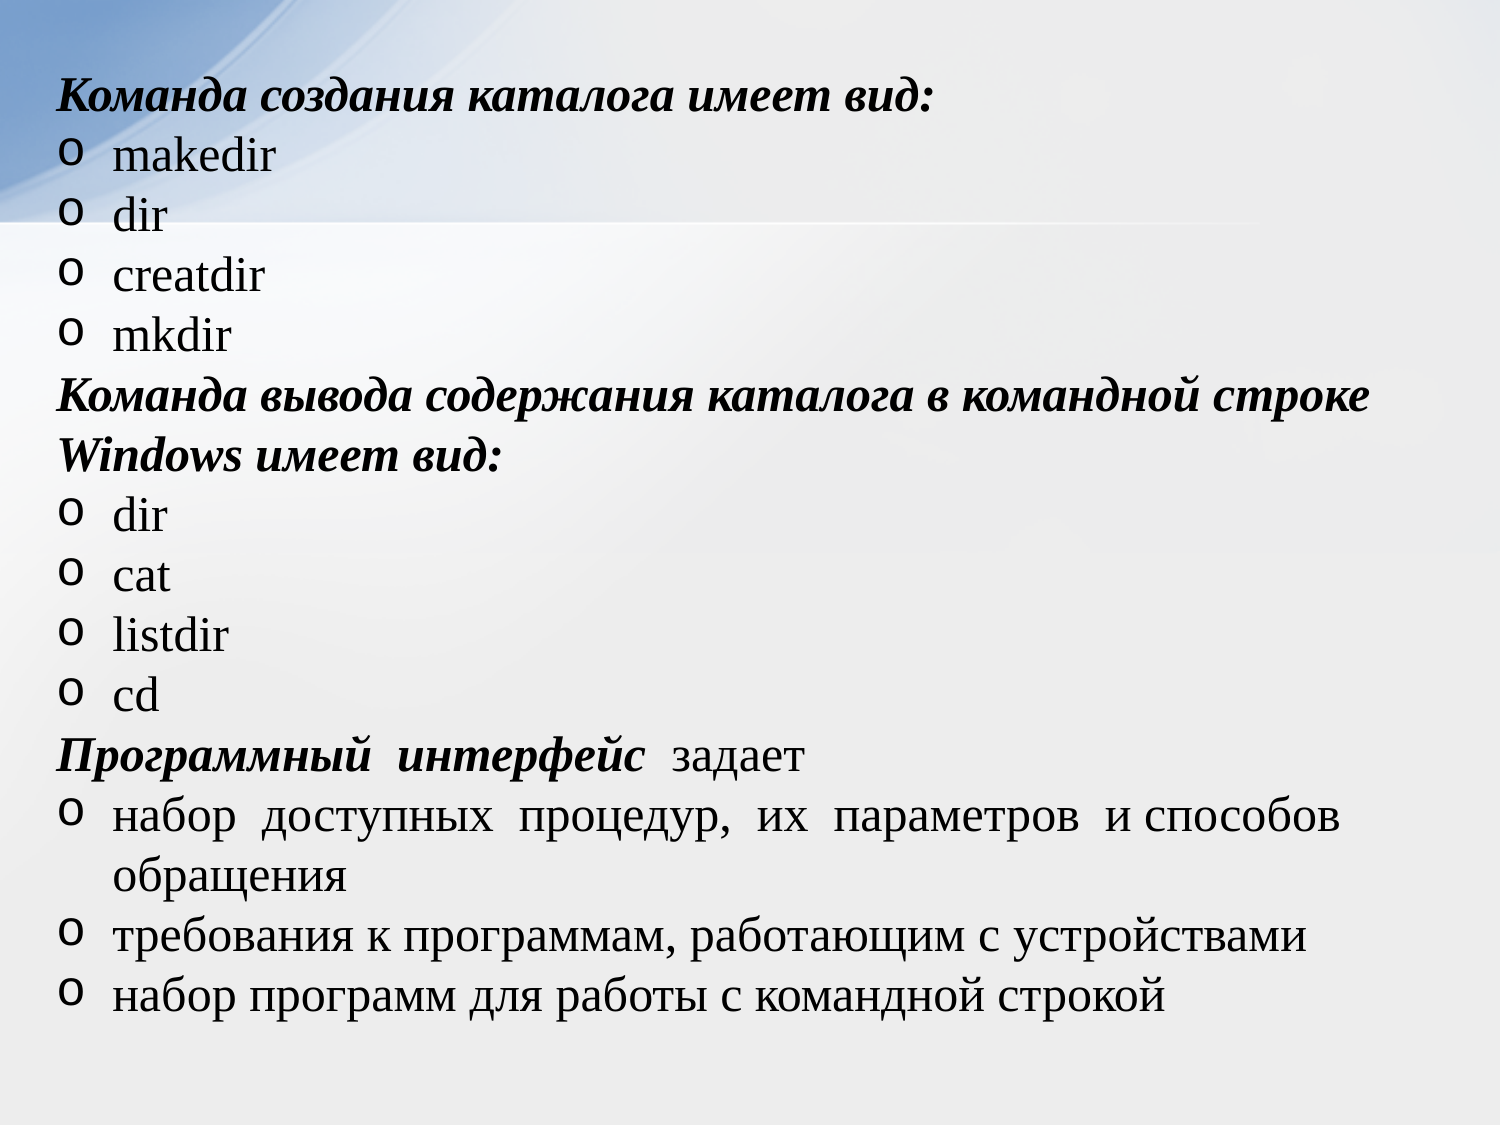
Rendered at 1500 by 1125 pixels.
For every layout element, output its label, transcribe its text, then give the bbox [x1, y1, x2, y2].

picture [0, 0, 1500, 1125]
text_box Команда создания каталога имеет вид: makedir dir creatdir mkdir Команда вывода содержания каталога в командной строке Windows имеет вид: dir cat listdir cd Программный интерфейс задает набор доступных процедур, их параметров и способов обращения требования к программам, работающим с устройствами набор программ для работы с командной строкой [41, 54, 1471, 1030]
